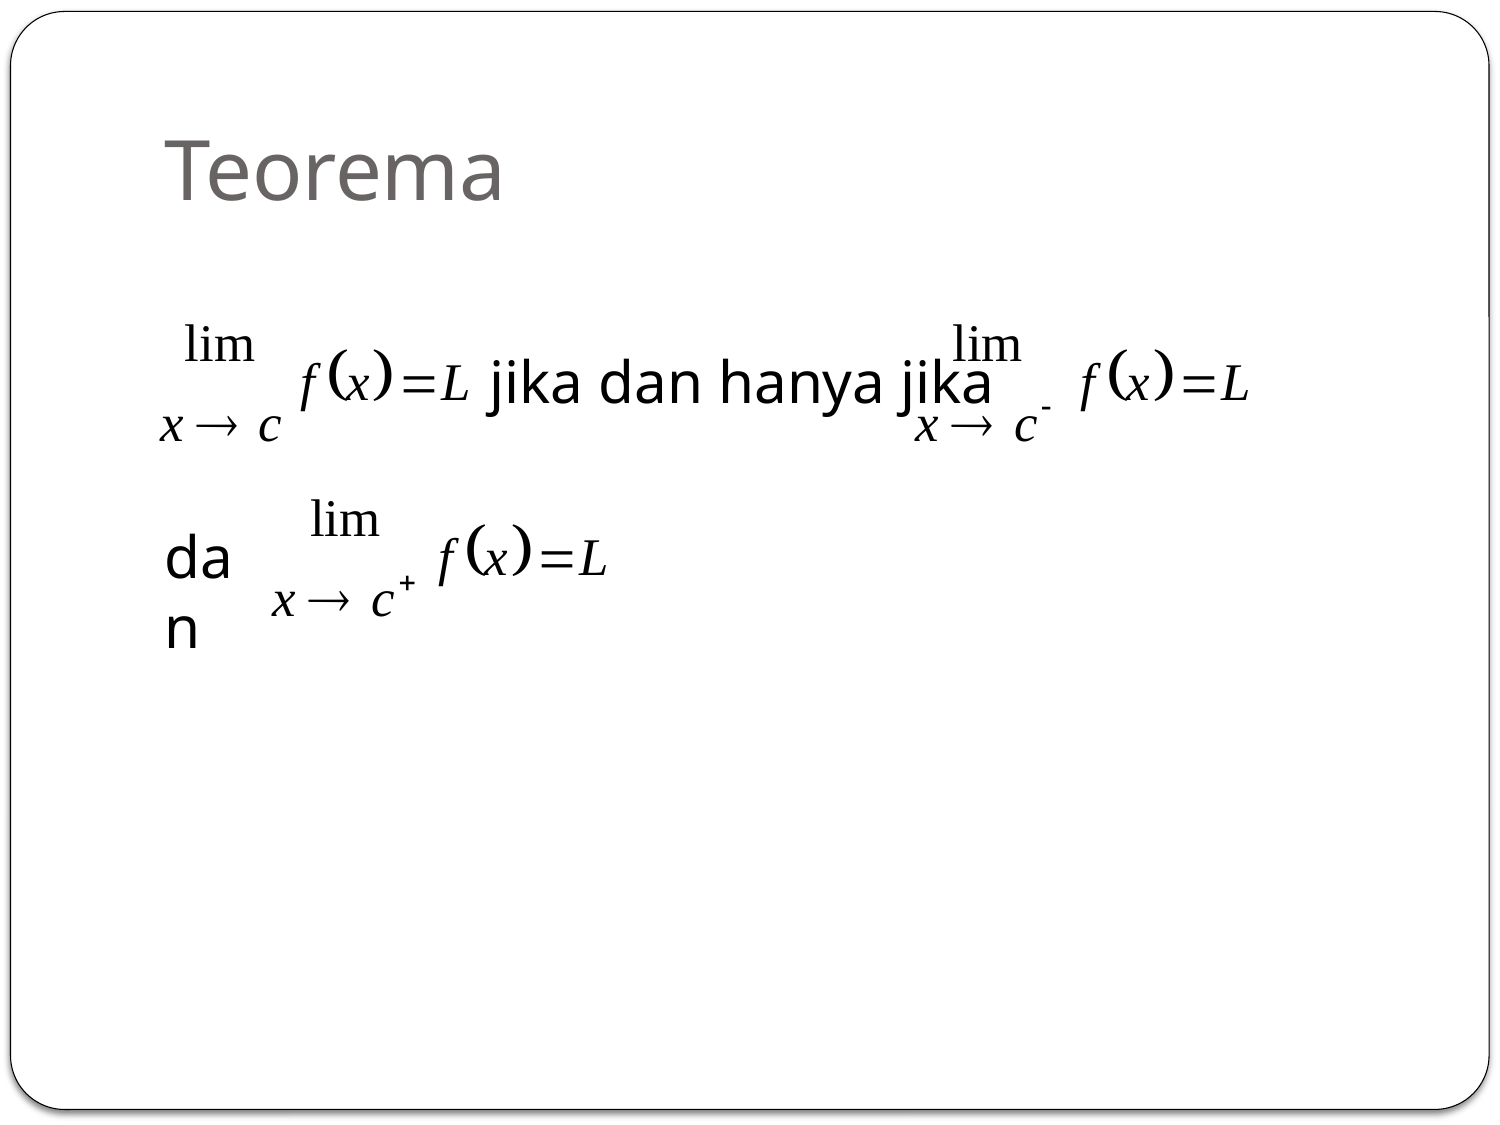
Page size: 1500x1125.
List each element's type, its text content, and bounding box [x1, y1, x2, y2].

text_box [904, 312, 1263, 463]
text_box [262, 487, 620, 638]
text_box dan [150, 512, 275, 668]
text_box jika dan hanya jika [485, 337, 899, 423]
title Teorema [150, 45, 1425, 233]
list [149, 312, 481, 463]
